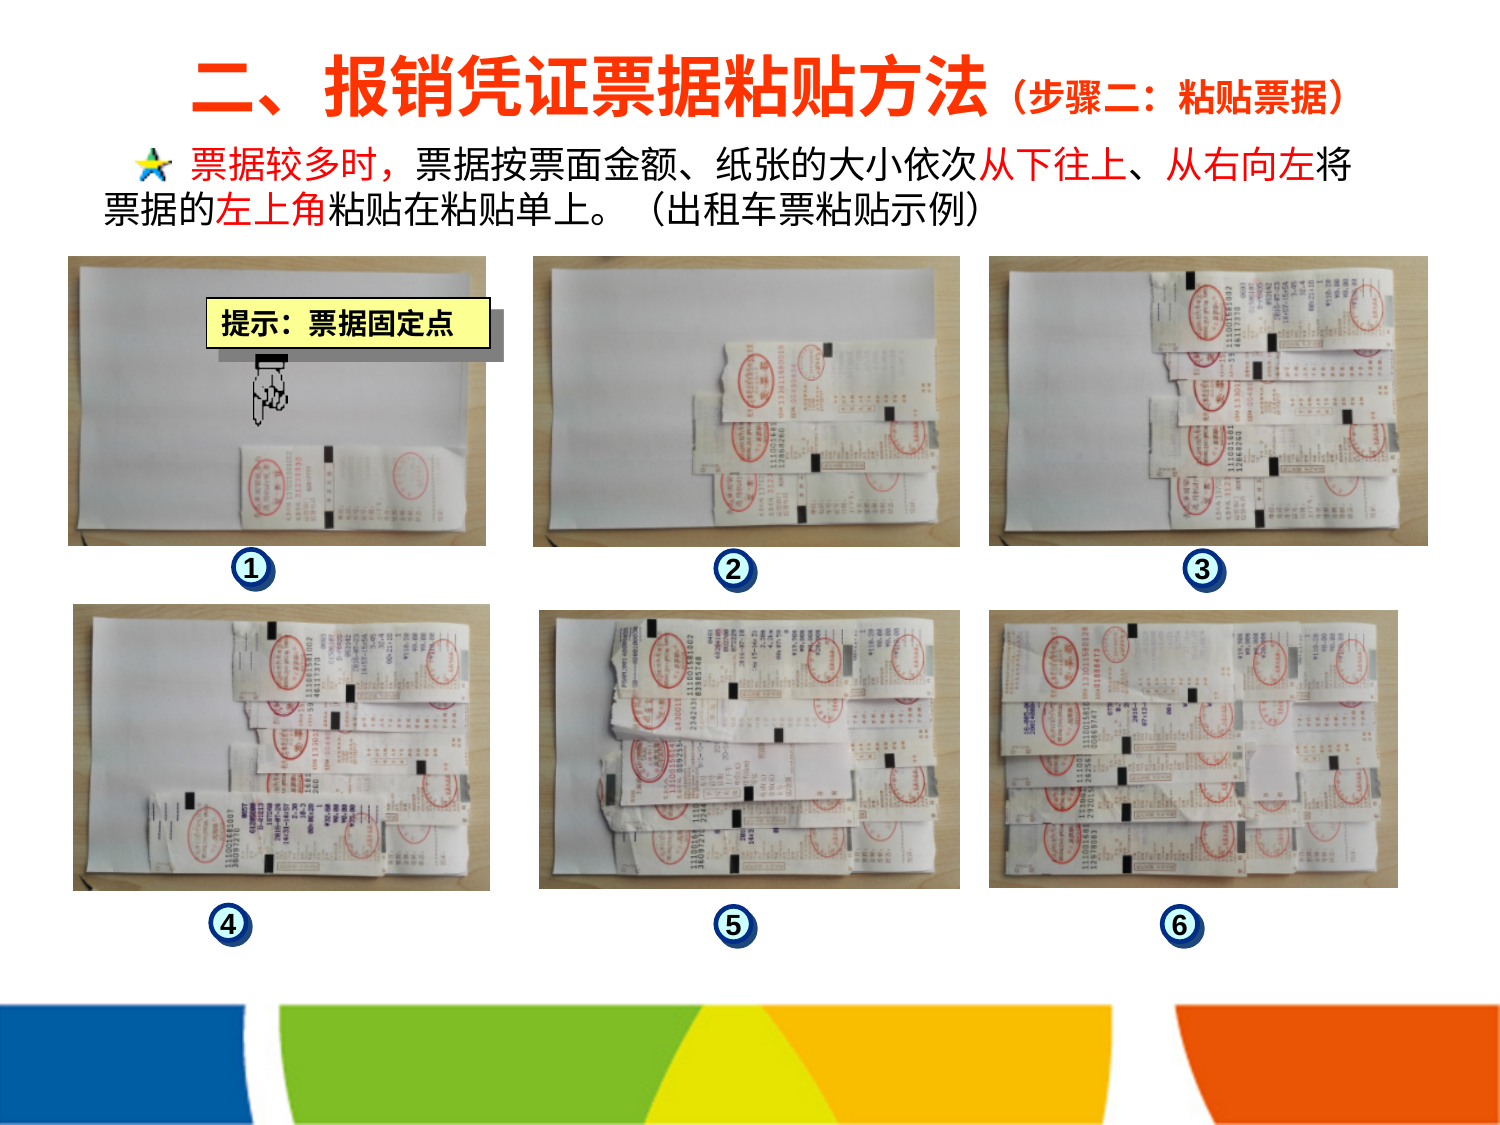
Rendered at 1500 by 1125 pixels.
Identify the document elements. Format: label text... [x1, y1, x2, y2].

text_box 2 [715, 555, 752, 587]
text_box 4 [210, 905, 247, 941]
text_box 3 [1184, 554, 1221, 587]
picture [533, 256, 961, 547]
slide_number [1074, 1042, 1425, 1103]
text_box 6 [1162, 906, 1198, 942]
text_box 5 [715, 906, 752, 942]
text_box 票据较多时，票据按票面金额、纸张的大小依次从下往上、从右向左将票据的左上角粘贴在粘贴单上。（出租车票粘贴示例） [88, 134, 1379, 239]
picture [989, 256, 1428, 546]
picture [989, 610, 1398, 889]
picture [135, 148, 172, 185]
picture [68, 256, 487, 546]
text_box 二、报销凭证票据粘贴方法（步骤二：粘贴票据） [174, 37, 1500, 133]
picture [538, 610, 960, 889]
picture [73, 604, 491, 892]
text_box 1 [233, 554, 269, 585]
picture [0, 1003, 1500, 1125]
